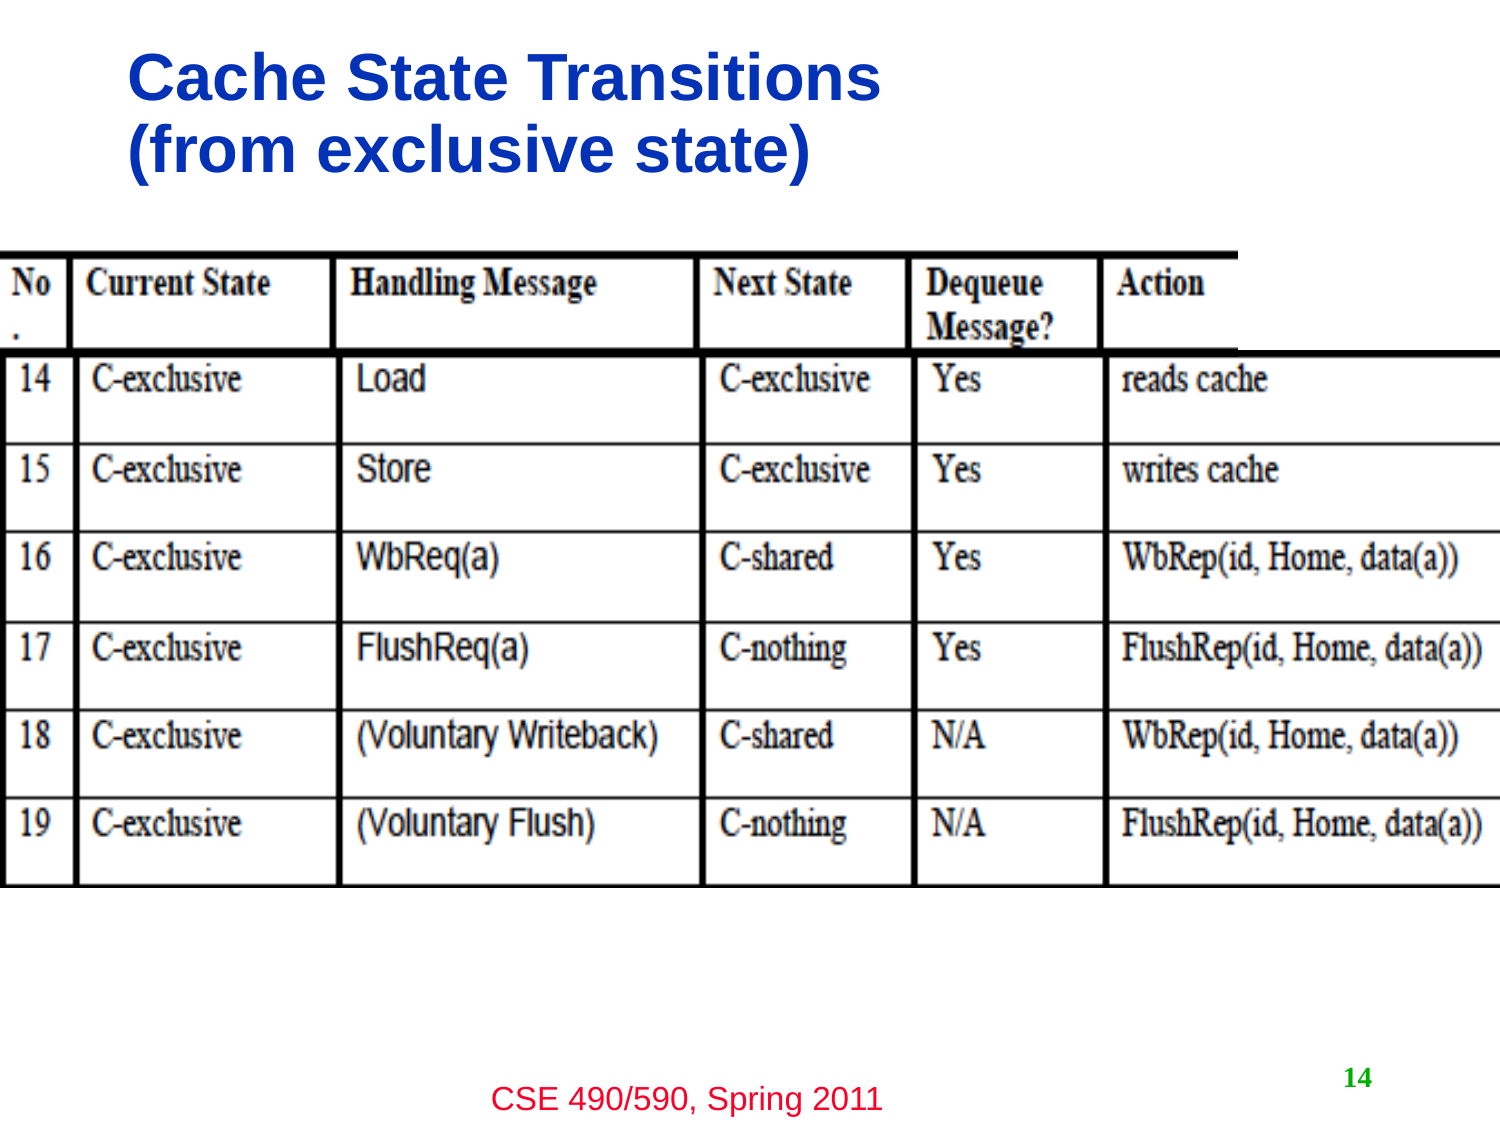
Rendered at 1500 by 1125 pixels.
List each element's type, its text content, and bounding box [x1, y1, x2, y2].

slide_number 14 [1074, 1051, 1388, 1101]
picture [0, 249, 1500, 888]
title Cache State Transitions (from exclusive state) [112, 53, 1310, 176]
